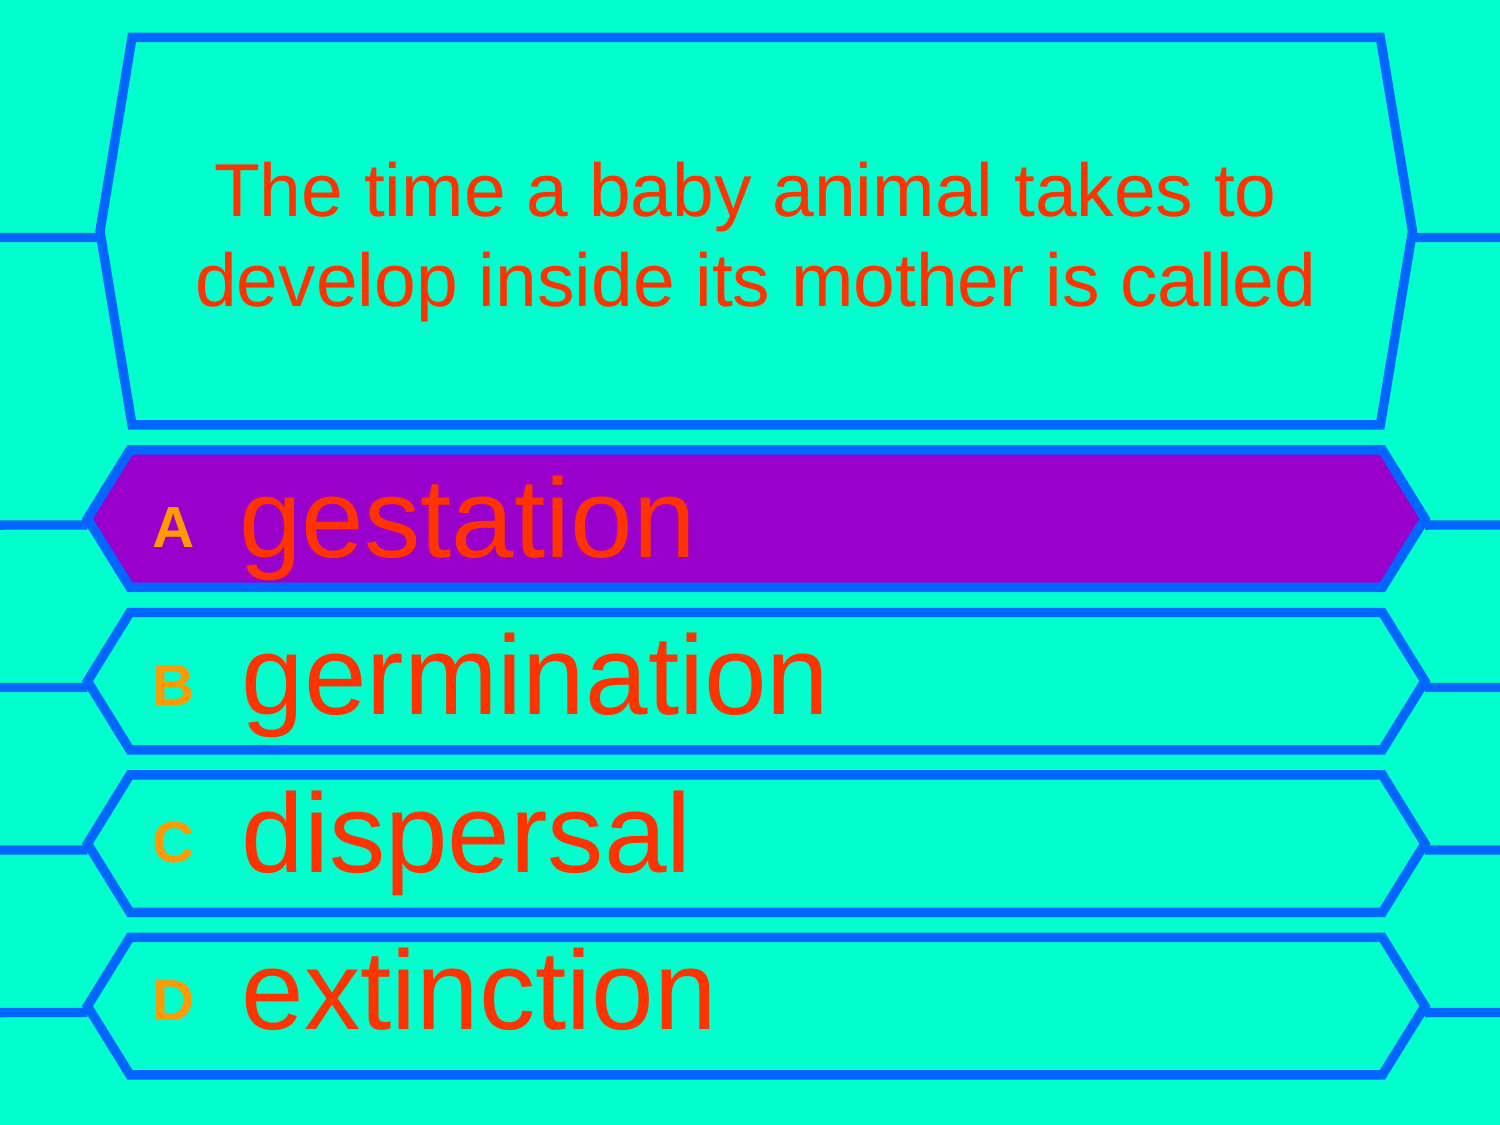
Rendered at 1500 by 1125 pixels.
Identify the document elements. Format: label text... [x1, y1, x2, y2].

text_box [87, 937, 137, 1075]
text_box [87, 449, 137, 588]
text_box [99, 80, 125, 383]
text_box [1388, 458, 1425, 579]
text_box [1388, 621, 1425, 741]
text_box [127, 37, 1385, 62]
text_box [1388, 83, 1413, 379]
text_box [87, 612, 137, 750]
title The time a baby animal takes to develop inside its mother is called [125, 62, 1388, 400]
list A gestation B germination C dispersal D extinction [137, 437, 1388, 1088]
text_box [87, 774, 137, 913]
text_box [1388, 946, 1425, 1066]
text_box [1388, 783, 1425, 904]
text_box [127, 400, 1385, 425]
